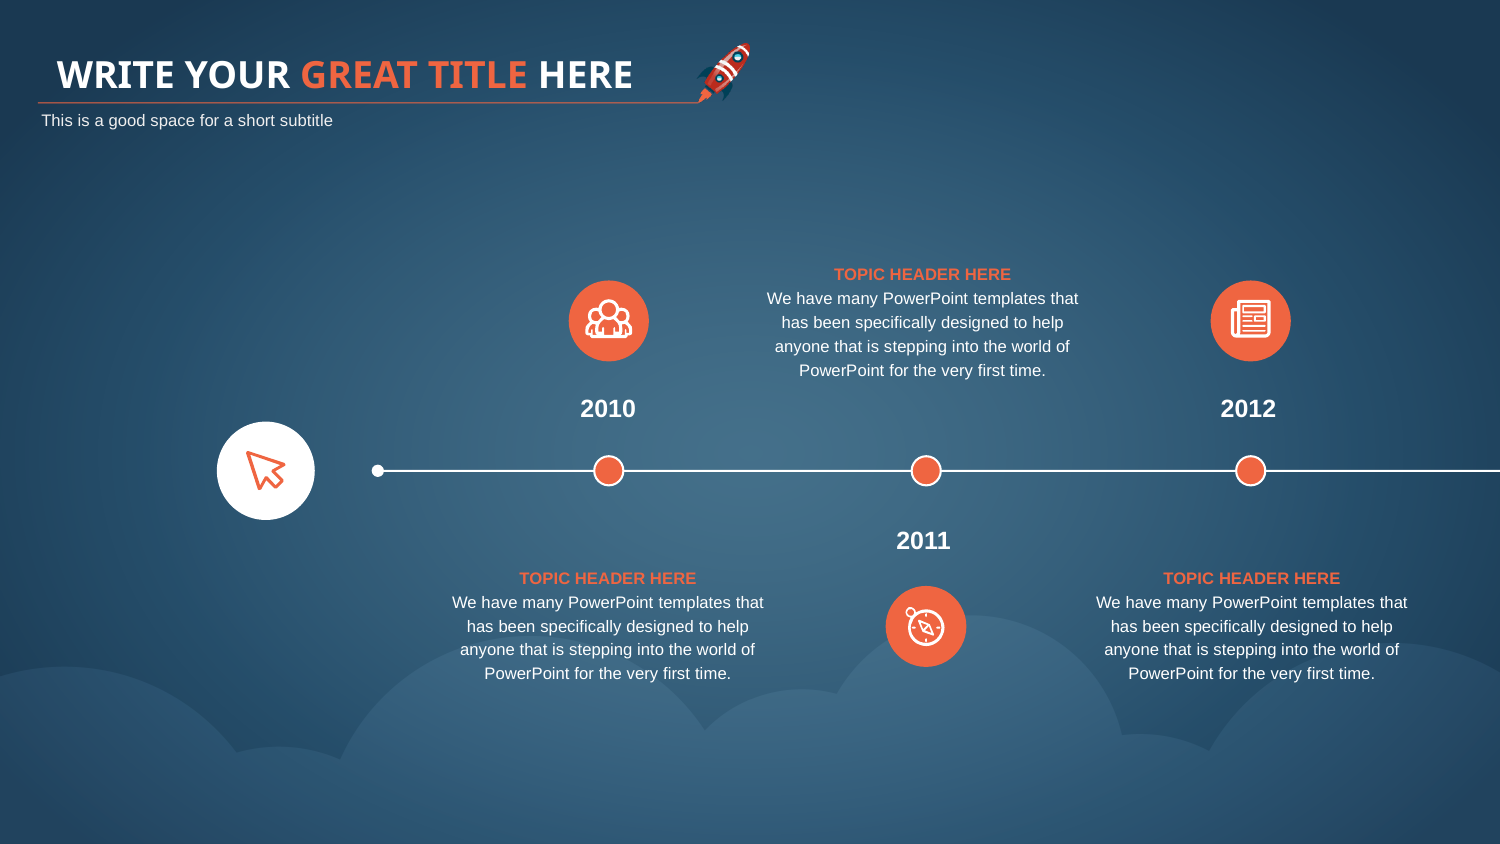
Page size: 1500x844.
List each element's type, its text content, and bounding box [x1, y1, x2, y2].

text_box [568, 280, 649, 362]
text_box TOPIC HEADER HERE We have many PowerPoint templates that has been specifically designed to help anyone that is stepping into the world of PowerPoint for the very first time. [442, 563, 774, 684]
text_box 2011 [864, 518, 982, 555]
text_box 2010 [549, 386, 668, 423]
text_box [1230, 299, 1271, 338]
text_box [246, 451, 286, 491]
text_box [585, 299, 633, 339]
text_box [905, 607, 945, 647]
text_box [216, 421, 315, 520]
text_box TOPIC HEADER HERE We have many PowerPoint templates that has been specifically designed to help anyone that is stepping into the world of PowerPoint for the very first time. [757, 260, 1088, 380]
text_box [371, 464, 594, 477]
text_box [1236, 456, 1266, 486]
text_box [1210, 280, 1291, 362]
text_box TOPIC HEADER HERE We have many PowerPoint templates that has been specifically designed to help anyone that is stepping into the world of PowerPoint for the very first time. [1086, 563, 1418, 684]
text_box 2012 [1190, 386, 1308, 423]
text_box [594, 456, 624, 486]
text_box WRITE YOUR GREAT TITLE HERE [56, 43, 649, 104]
text_box [911, 456, 941, 486]
picture [0, 0, 1500, 844]
text_box [885, 585, 967, 667]
text_box This is a good space for a short subtitle [41, 102, 349, 138]
